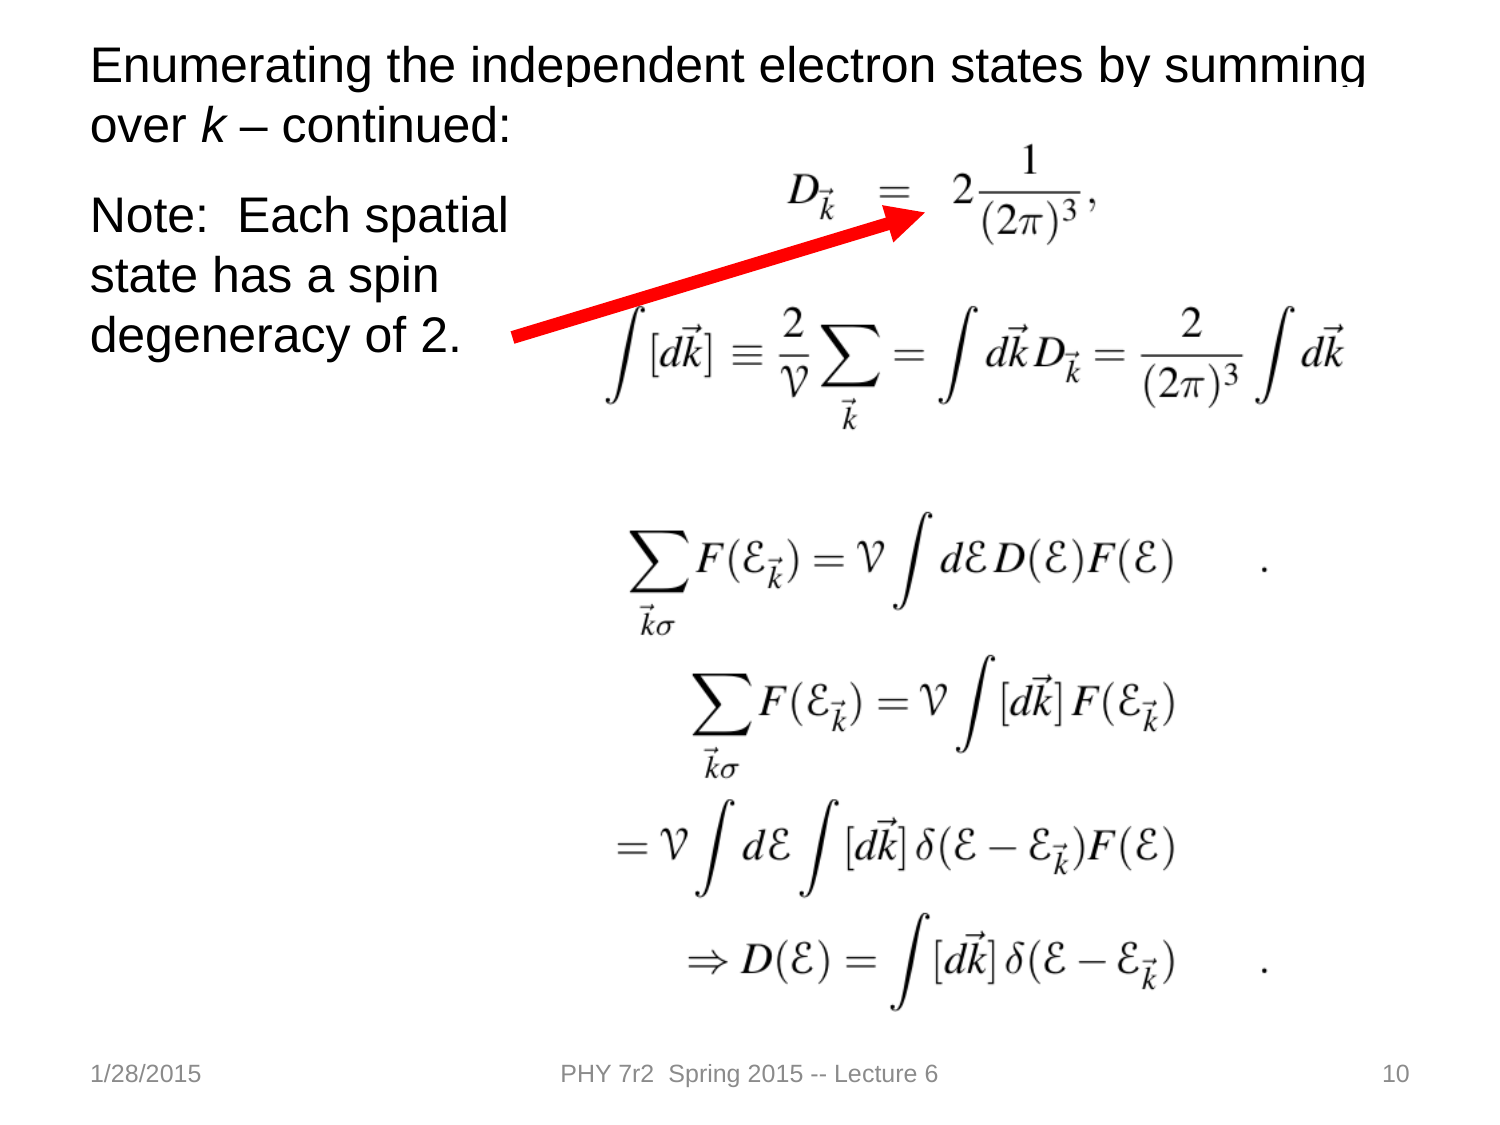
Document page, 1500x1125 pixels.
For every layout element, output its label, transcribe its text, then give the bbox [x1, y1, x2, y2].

text_box Enumerating the independent electron states by summing over k – continued: [75, 24, 1388, 160]
footer PHY 7r2 Spring 2015 -- Lecture 6 [512, 1042, 988, 1103]
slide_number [75, 1042, 425, 1103]
slide_number 10 [1074, 1042, 1425, 1103]
picture [562, 87, 1364, 1024]
text_box Note: Each spatial state has a spin degeneracy of 2. [74, 174, 539, 370]
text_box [512, 212, 926, 338]
